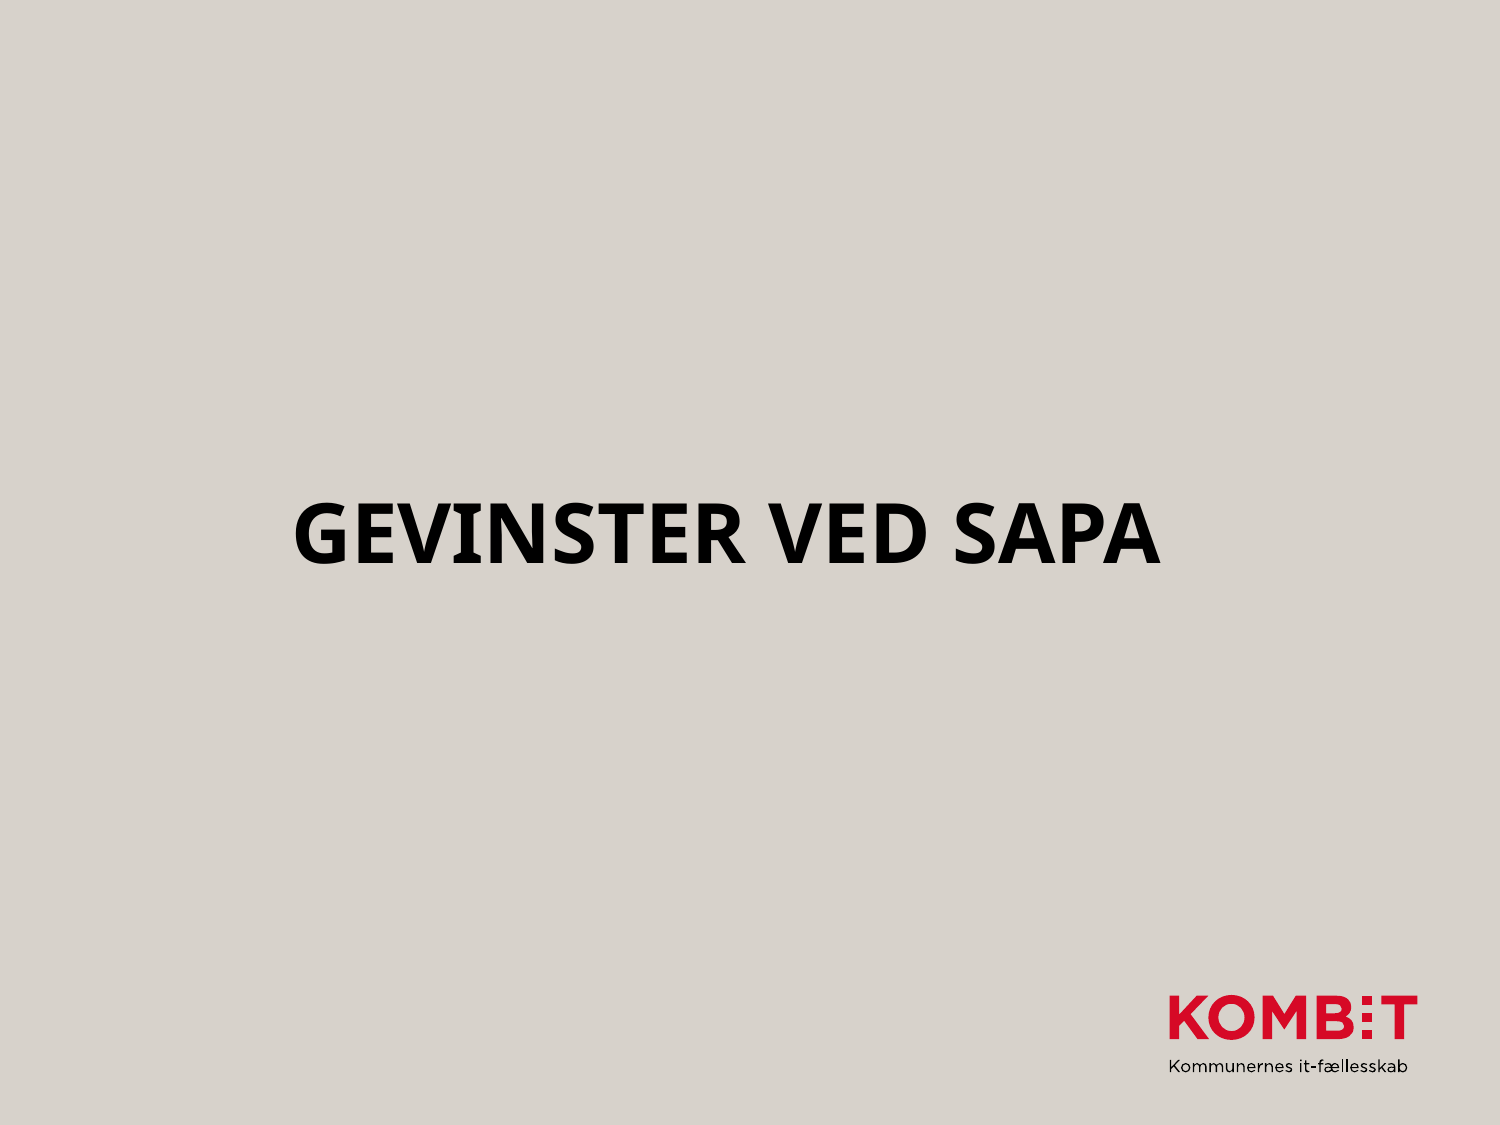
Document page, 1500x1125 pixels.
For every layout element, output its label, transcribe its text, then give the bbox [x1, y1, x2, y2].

title Gevinster ved sapa [277, 255, 1176, 811]
